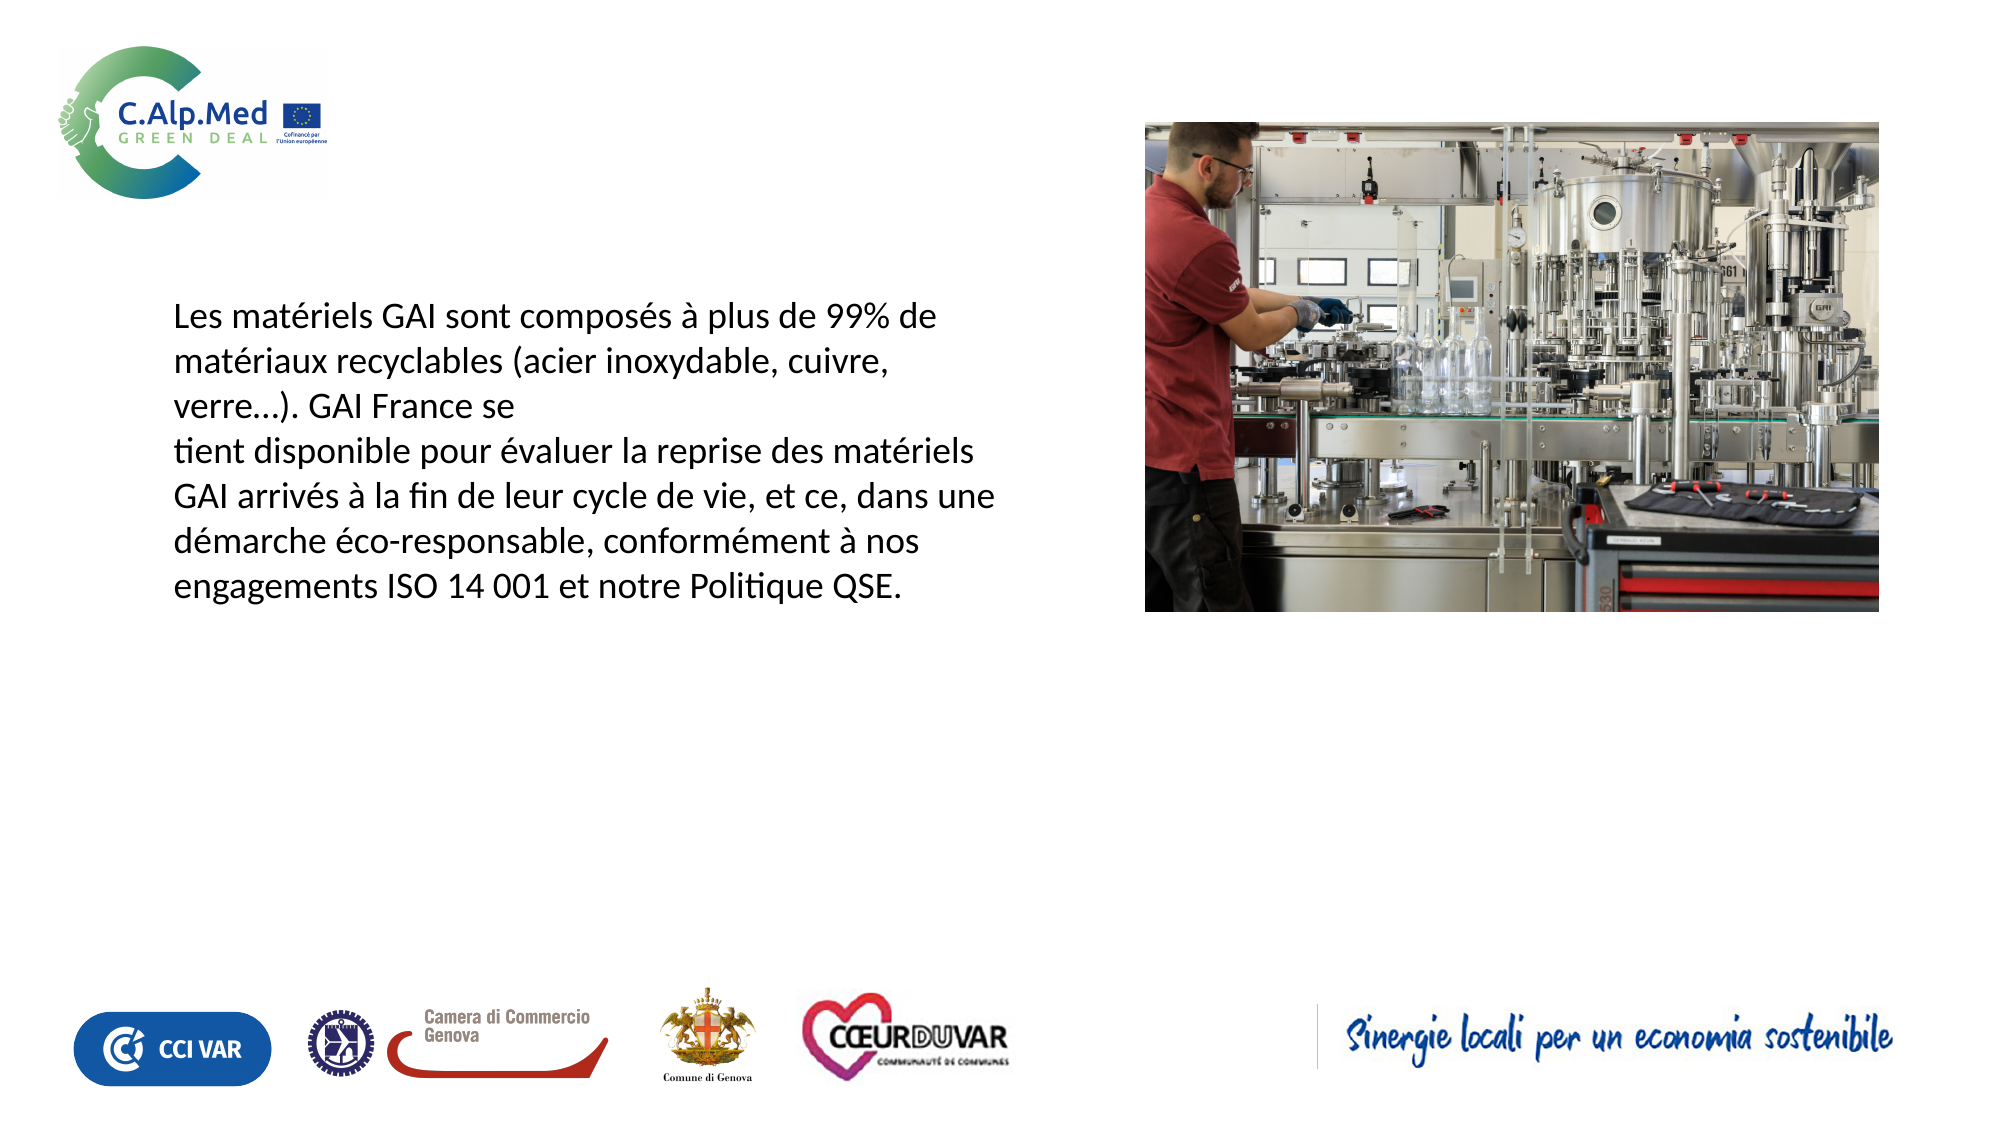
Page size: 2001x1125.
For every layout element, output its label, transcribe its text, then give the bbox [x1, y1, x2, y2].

text_box Les matériels GAI sont composés à plus de 99% de matériaux recyclables (acier inoxydable, cuivre, verre…). GAI France se tient disponible pour évaluer la reprise des matériels GAI arrivés à la fin de leur cycle de vie, et ce, dans une démarche éco-responsable, conformément à nos engagements ISO 14 001 et notre Politique QSE. [158, 283, 1032, 659]
picture [62, 999, 284, 1099]
picture [301, 999, 615, 1091]
picture [1314, 1004, 1895, 1069]
picture [648, 978, 765, 1095]
picture [58, 46, 327, 199]
picture [1145, 122, 1879, 612]
picture [796, 986, 1020, 1086]
